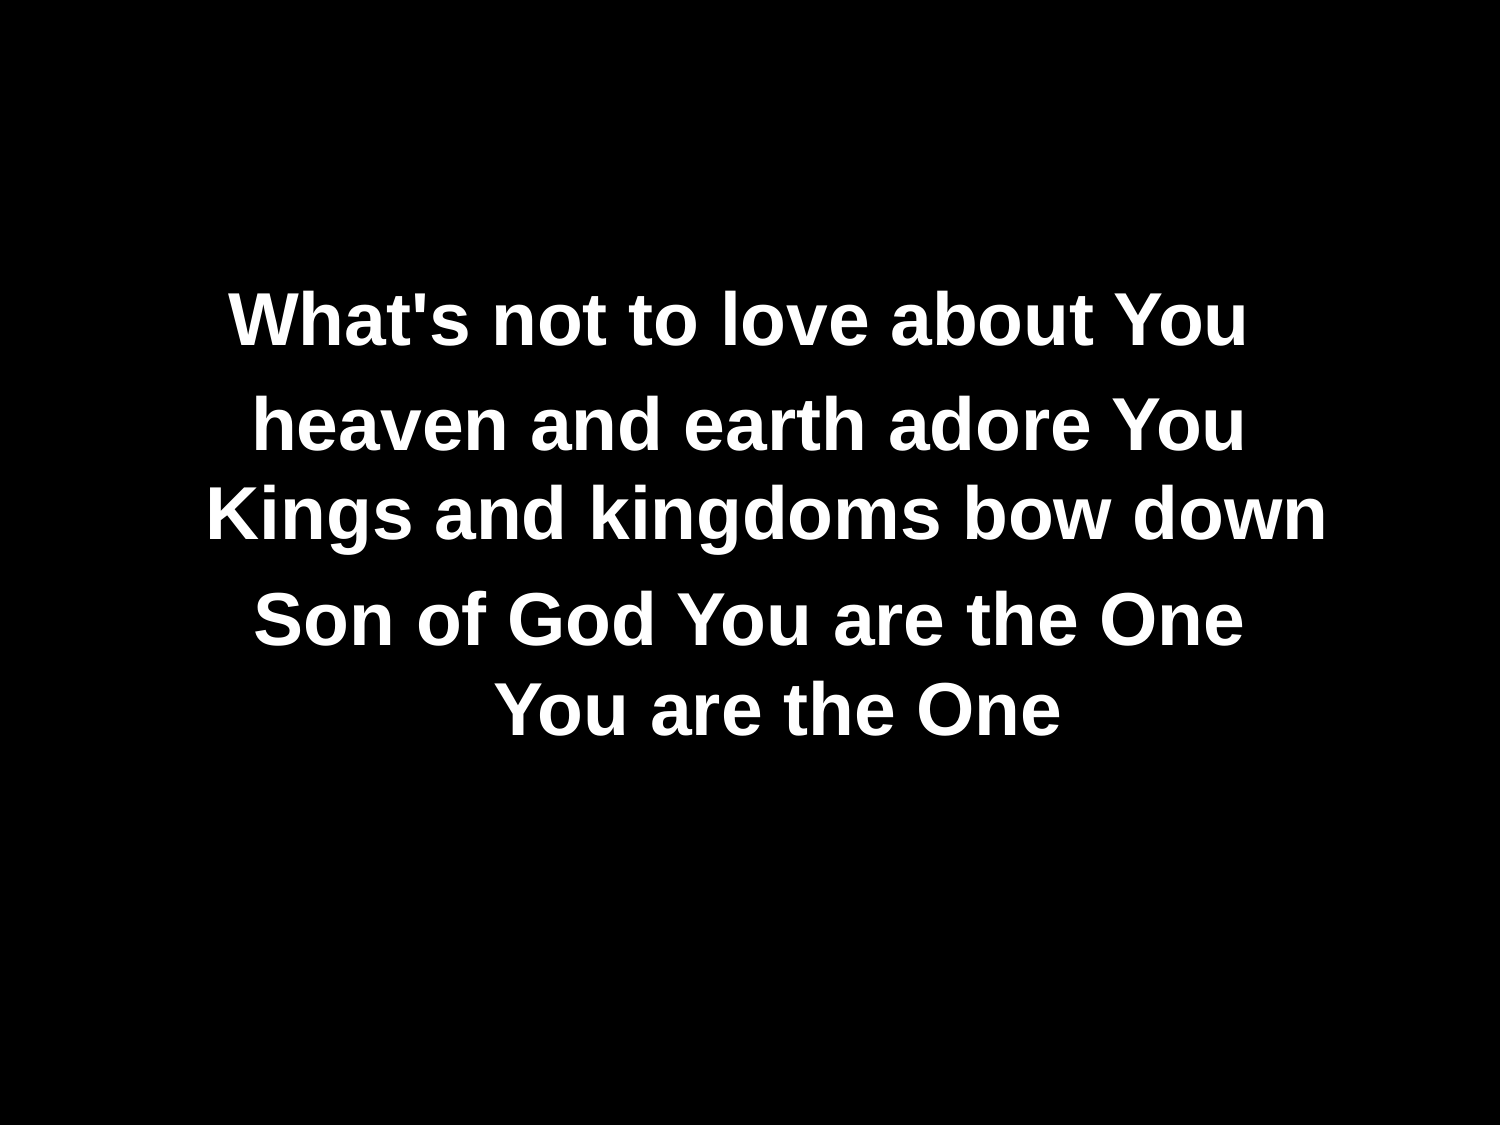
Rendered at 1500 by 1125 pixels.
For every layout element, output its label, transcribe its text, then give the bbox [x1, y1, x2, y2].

list What's not to love about You heaven and earth adore You Kings and kingdoms bow down Son of God You are the One You are the One [75, 262, 1425, 1005]
